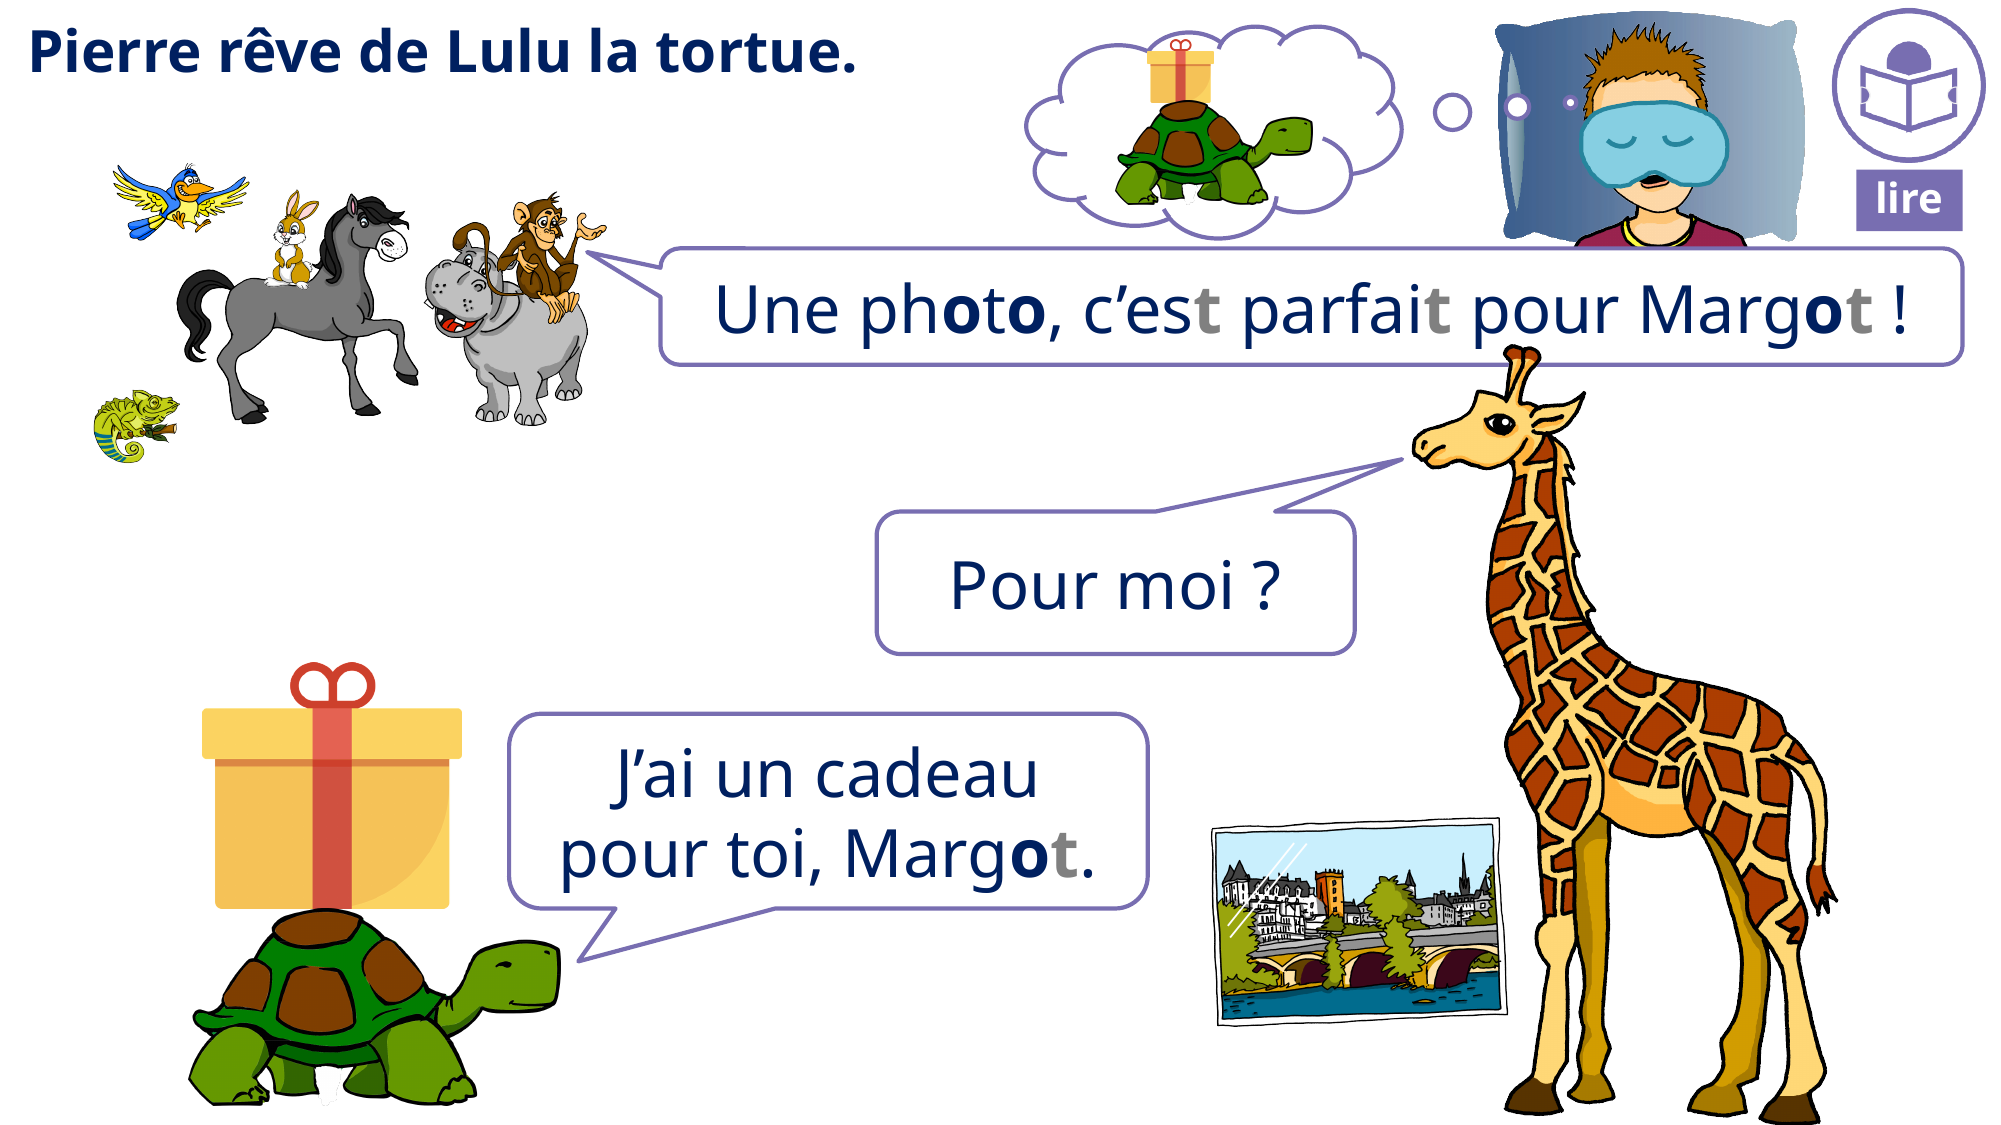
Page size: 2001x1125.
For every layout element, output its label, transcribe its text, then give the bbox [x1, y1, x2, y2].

title lire [1856, 189, 1963, 232]
picture [1201, 310, 1854, 1125]
text_box [1161, 24, 1404, 215]
picture [1115, 38, 1313, 205]
picture [91, 156, 608, 466]
text_box [1024, 43, 1274, 241]
text_box Une photo, c’est parfait pour Margot ! [613, 246, 1965, 367]
text_box [1432, 92, 1473, 133]
picture [1495, 0, 2000, 270]
picture [187, 661, 561, 1106]
text_box Pour moi ? [874, 463, 1370, 657]
text_box J’ai un cadeau pour toi, Margot. [506, 711, 1150, 964]
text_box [1580, 101, 1728, 187]
text_box Pierre rêve de Lulu la tortue. [12, 7, 1346, 92]
